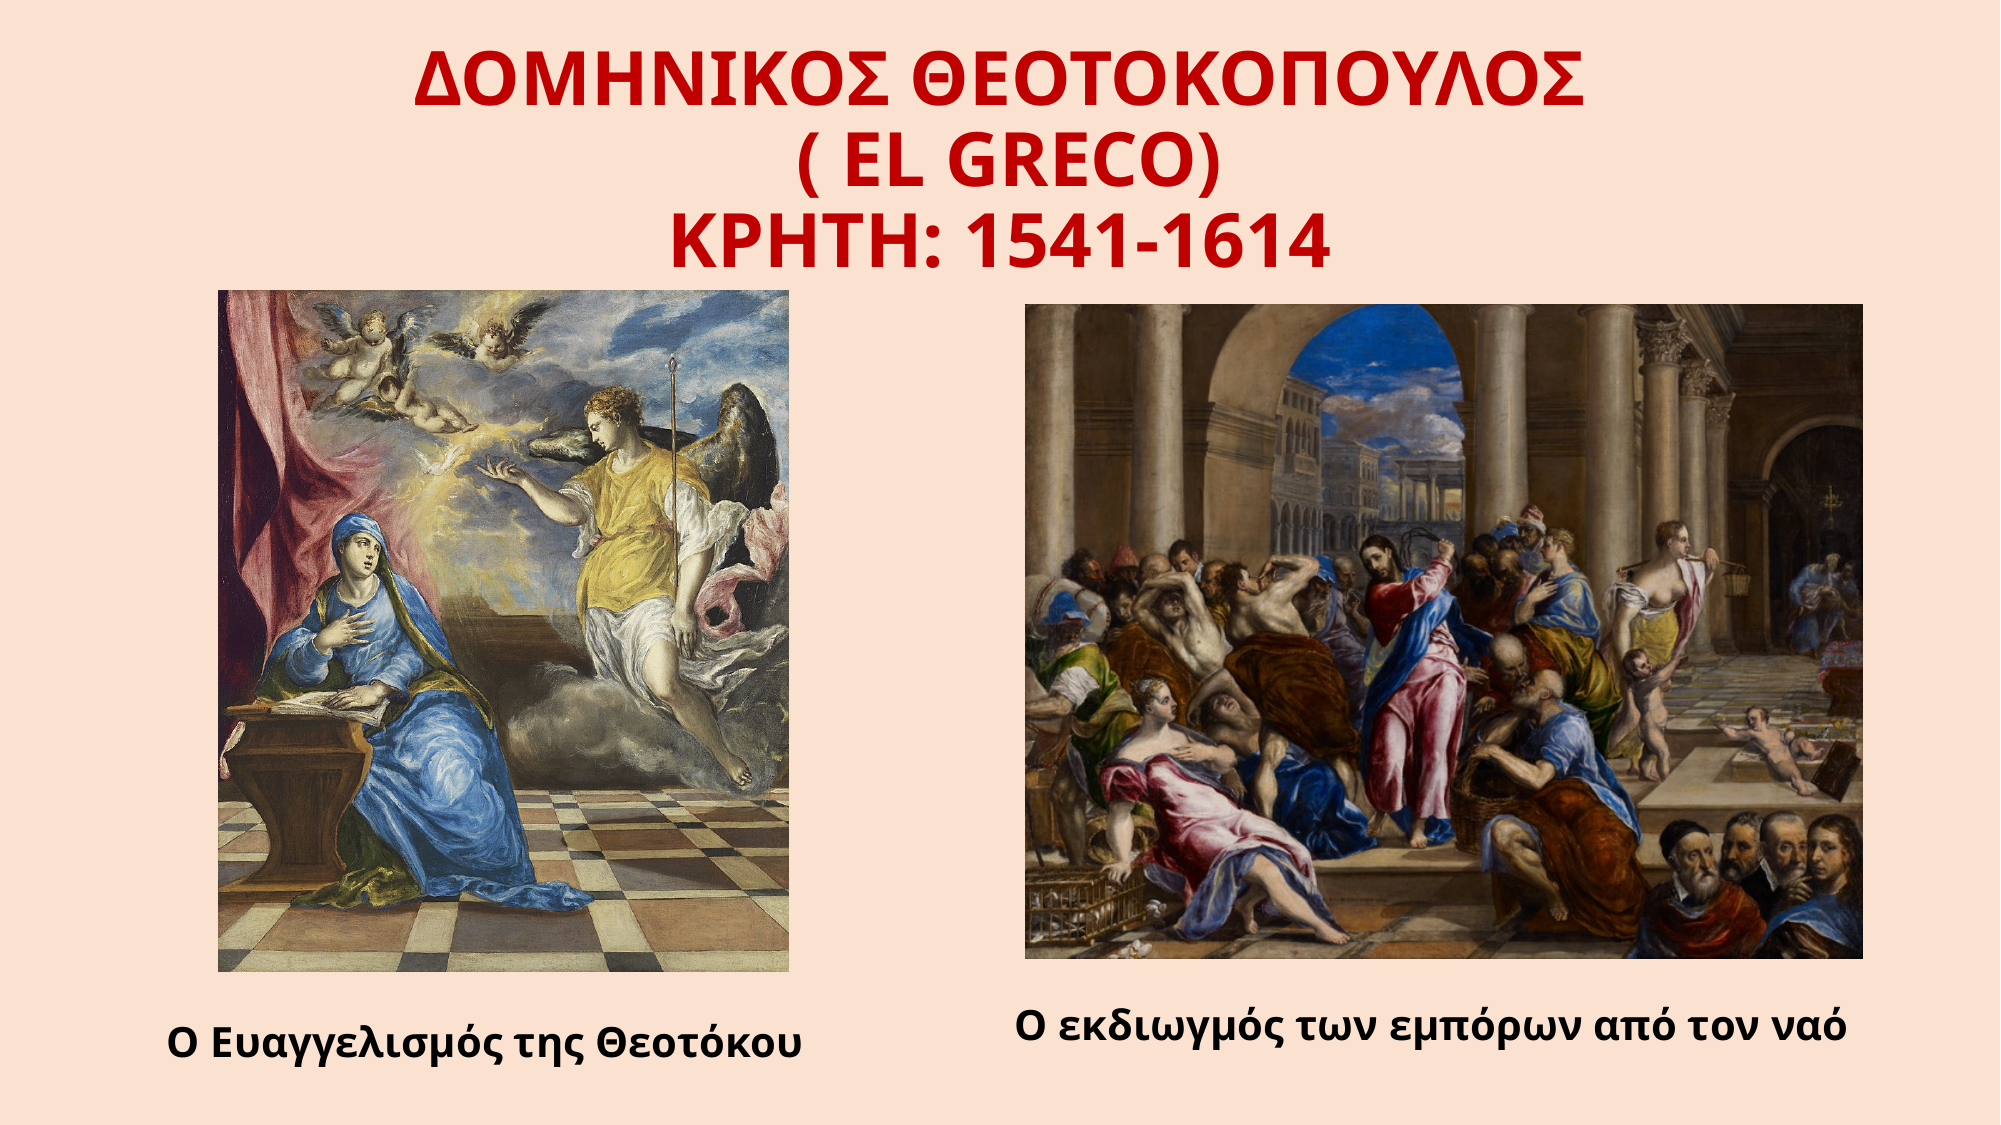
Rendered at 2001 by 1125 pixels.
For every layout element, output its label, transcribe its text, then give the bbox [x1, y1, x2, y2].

text_box Ο εκδιωγμός των εμπόρων από τον ναό [999, 991, 1897, 1057]
picture [1025, 304, 1863, 959]
title ΔΟΜΗΝΙΚΟΣ ΘΕΟΤΟΚΟΠΟΥΛΟΣ ( EL GRECO) ΚΡΗΤΗ: 1541-1614 [137, 53, 1863, 272]
picture [218, 290, 789, 973]
text_box Ο Ευαγγελισμός της Θεοτόκου [152, 1008, 907, 1074]
